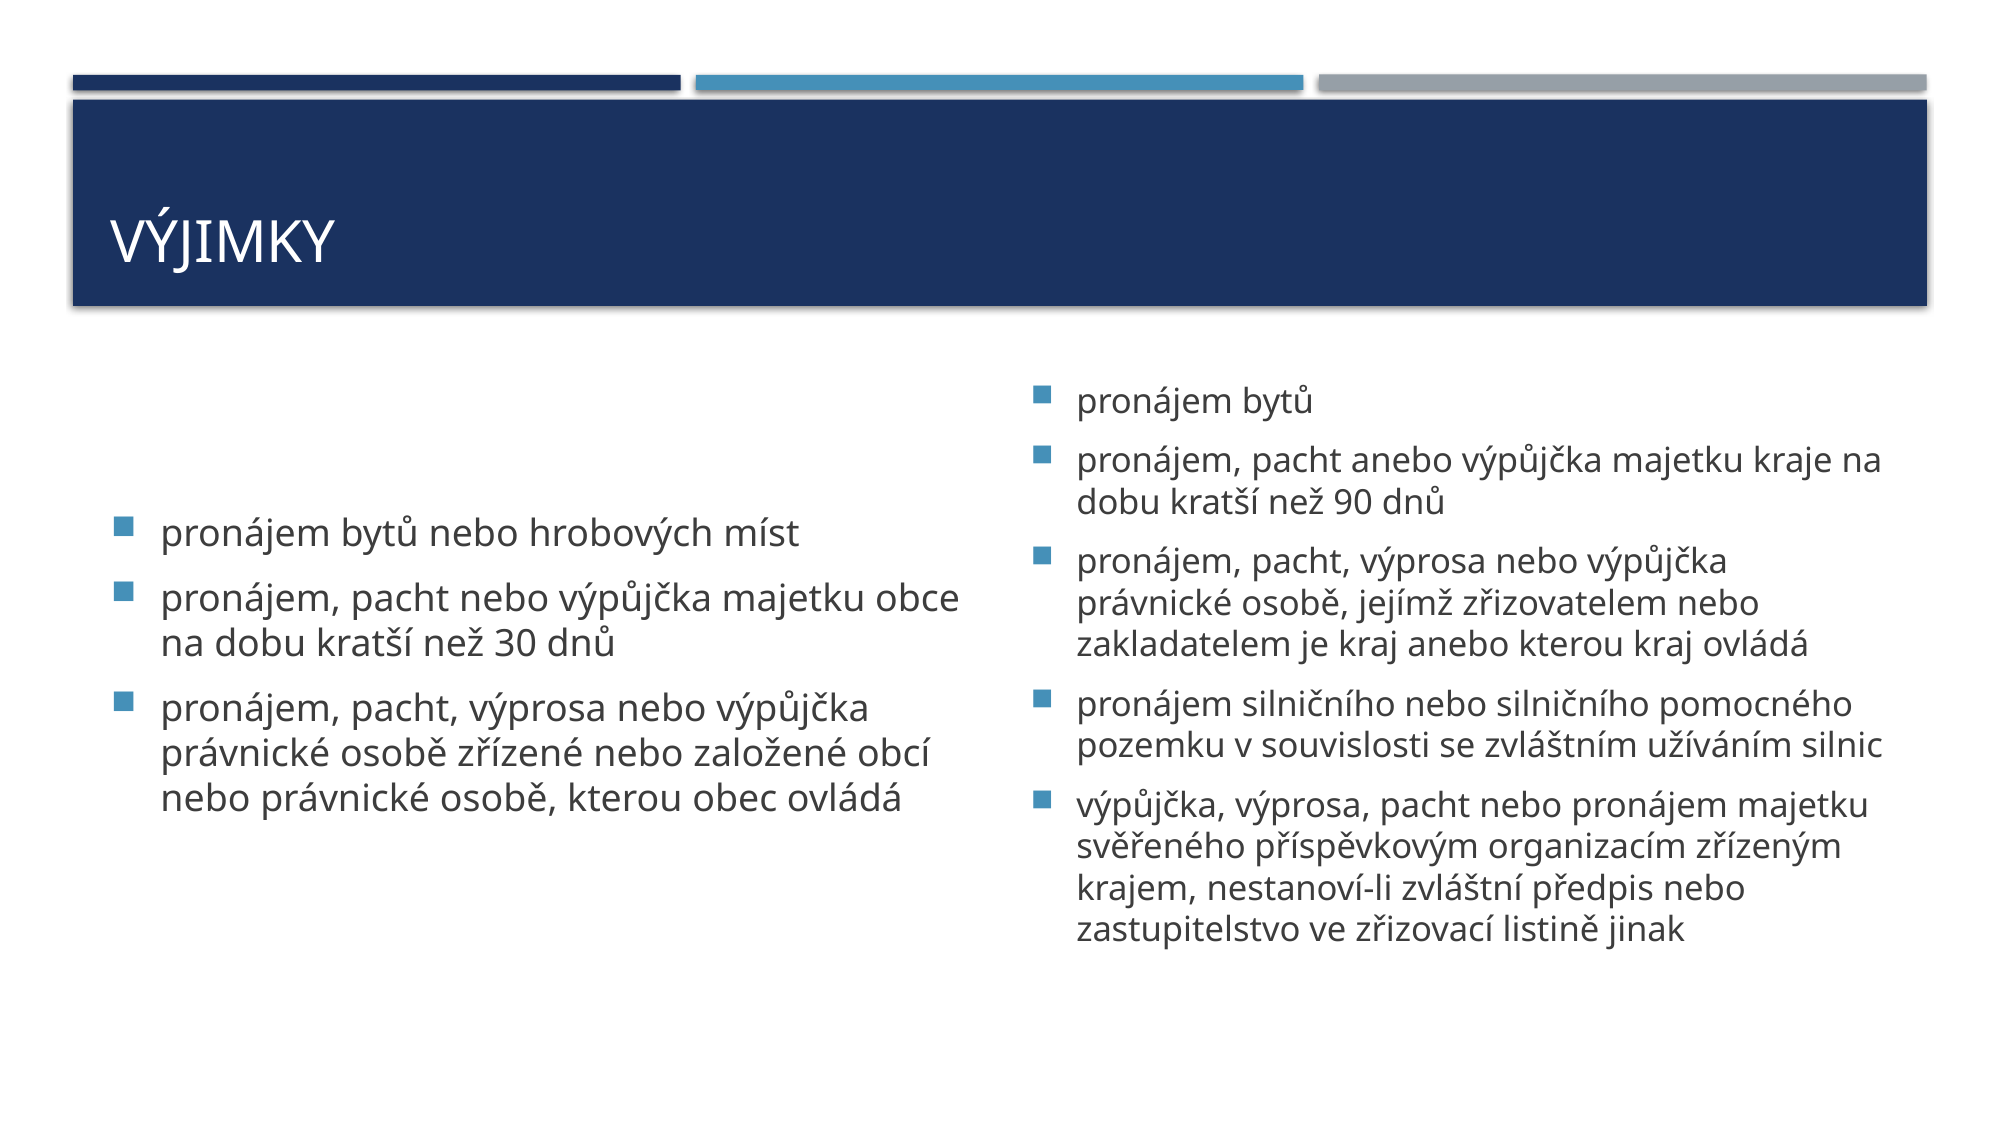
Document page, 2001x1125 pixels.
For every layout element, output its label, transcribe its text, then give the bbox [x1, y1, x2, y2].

title Výjimky [95, 119, 1905, 282]
list pronájem bytů pronájem, pacht anebo výpůjčka majetku kraje na dobu kratší než 90 dnů pronájem, pacht, výprosa nebo výpůjčka právnické osobě, jejímž zřizovatelem nebo zakladatelem je kraj anebo kterou kraj ovládá pronájem silničního nebo silničního pomocného pozemku v souvislosti se zvláštním užíváním silnic výpůjčka, výprosa, pacht nebo pronájem majetku svěřeného příspěvkovým organizacím zřízeným krajem, nestanoví-li zvláštní předpis nebo zastupitelstvo ve zřizovací listině jinak [1015, 365, 1905, 962]
list pronájem bytů nebo hrobových míst pronájem, pacht nebo výpůjčka majetku obce na dobu kratší než 30 dnů pronájem, pacht, výprosa nebo výpůjčka právnické osobě zřízené nebo založené obcí nebo právnické osobě, kterou obec ovládá [95, 365, 985, 962]
